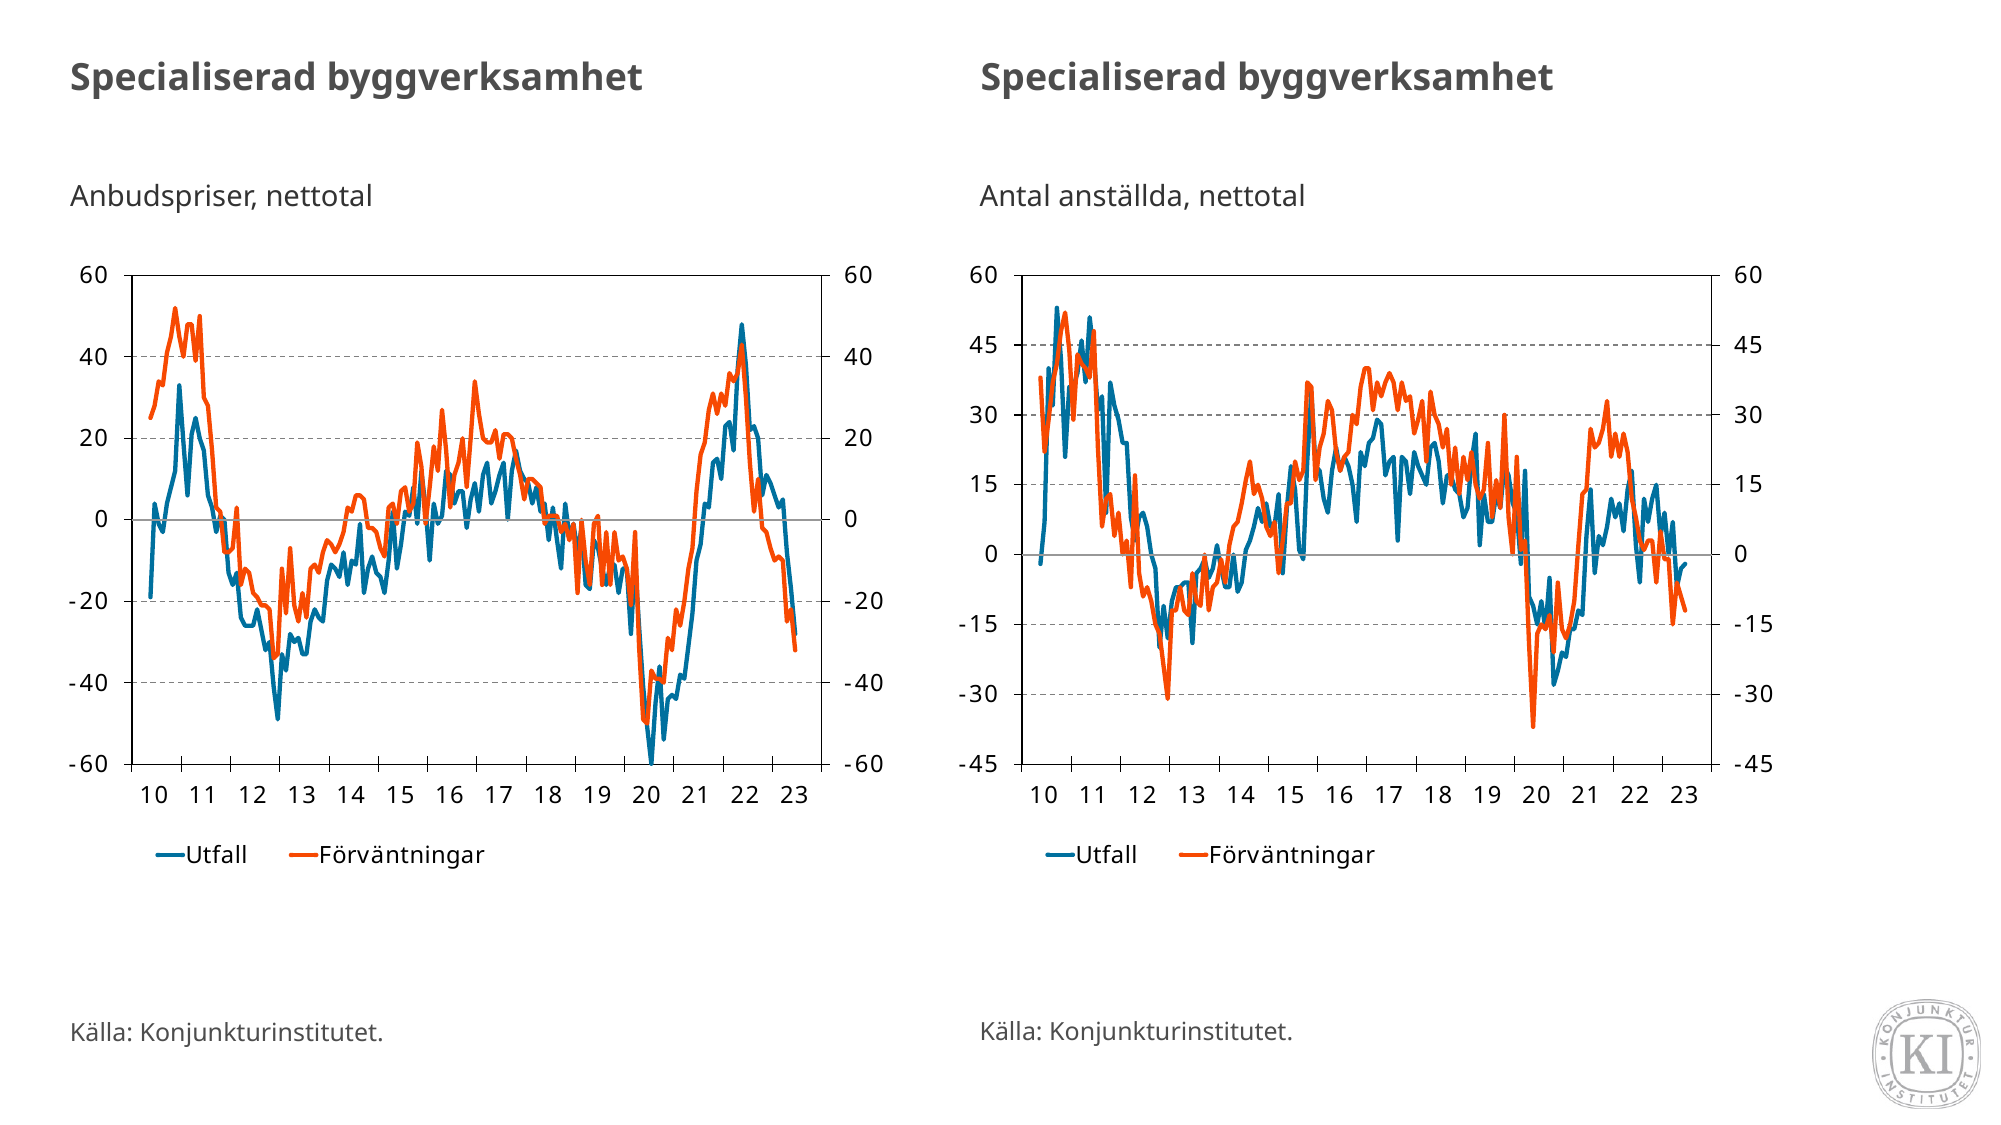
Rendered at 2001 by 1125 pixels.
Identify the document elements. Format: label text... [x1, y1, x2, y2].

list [941, 249, 1829, 874]
subtitle Källa: Konjunkturinstitutet. [55, 1008, 938, 1106]
list Anbudspriser, nettotal [55, 137, 938, 220]
title Specialiserad byggverksamhet [55, 45, 938, 128]
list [51, 249, 939, 874]
list Antal anställda, nettotal [964, 137, 1848, 220]
list Specialiserad byggverksamhet [965, 45, 1849, 129]
list Källa: Konjunkturinstitutet. [964, 1008, 1848, 1106]
picture [1872, 999, 1981, 1109]
